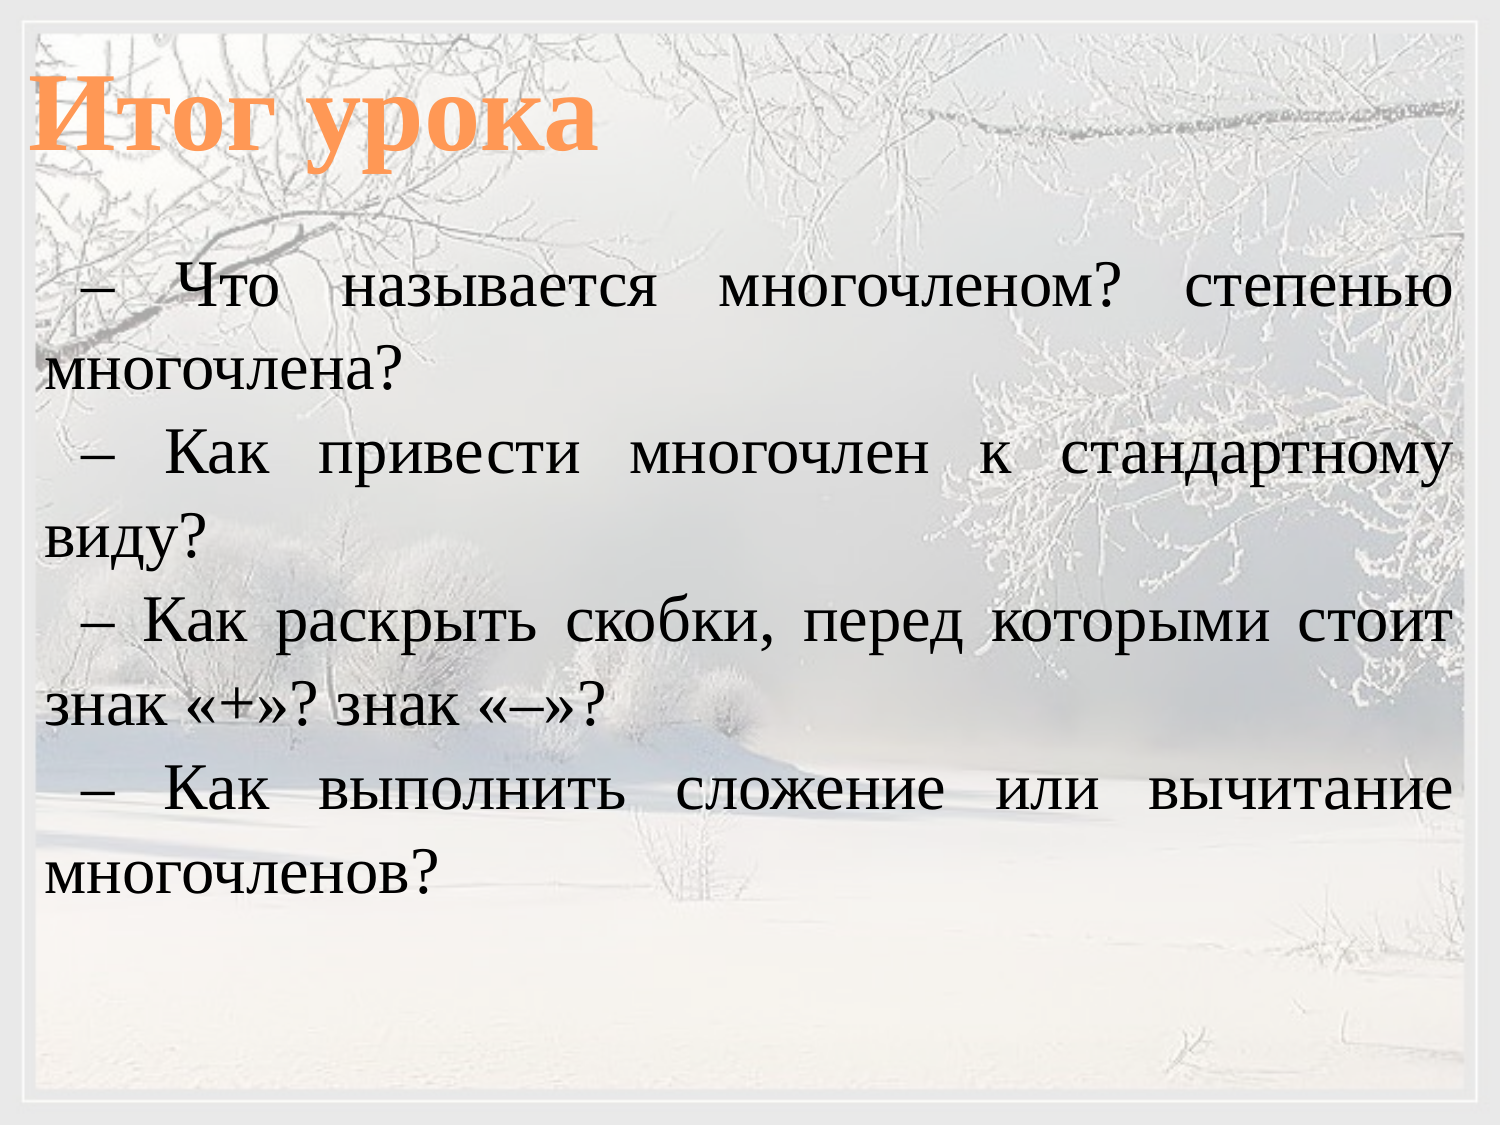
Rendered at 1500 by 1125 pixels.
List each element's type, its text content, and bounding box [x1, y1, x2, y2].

text_box Итог урока [14, 30, 790, 181]
text_box – Что называется многочленом? степенью многочлена? – Как привести многочлен к стандартному виду? – Как раскрыть скобки, перед которыми стоит знак «+»? знак «–»? – Как выполнить сложение или вычитание многочленов? [29, 227, 1471, 914]
